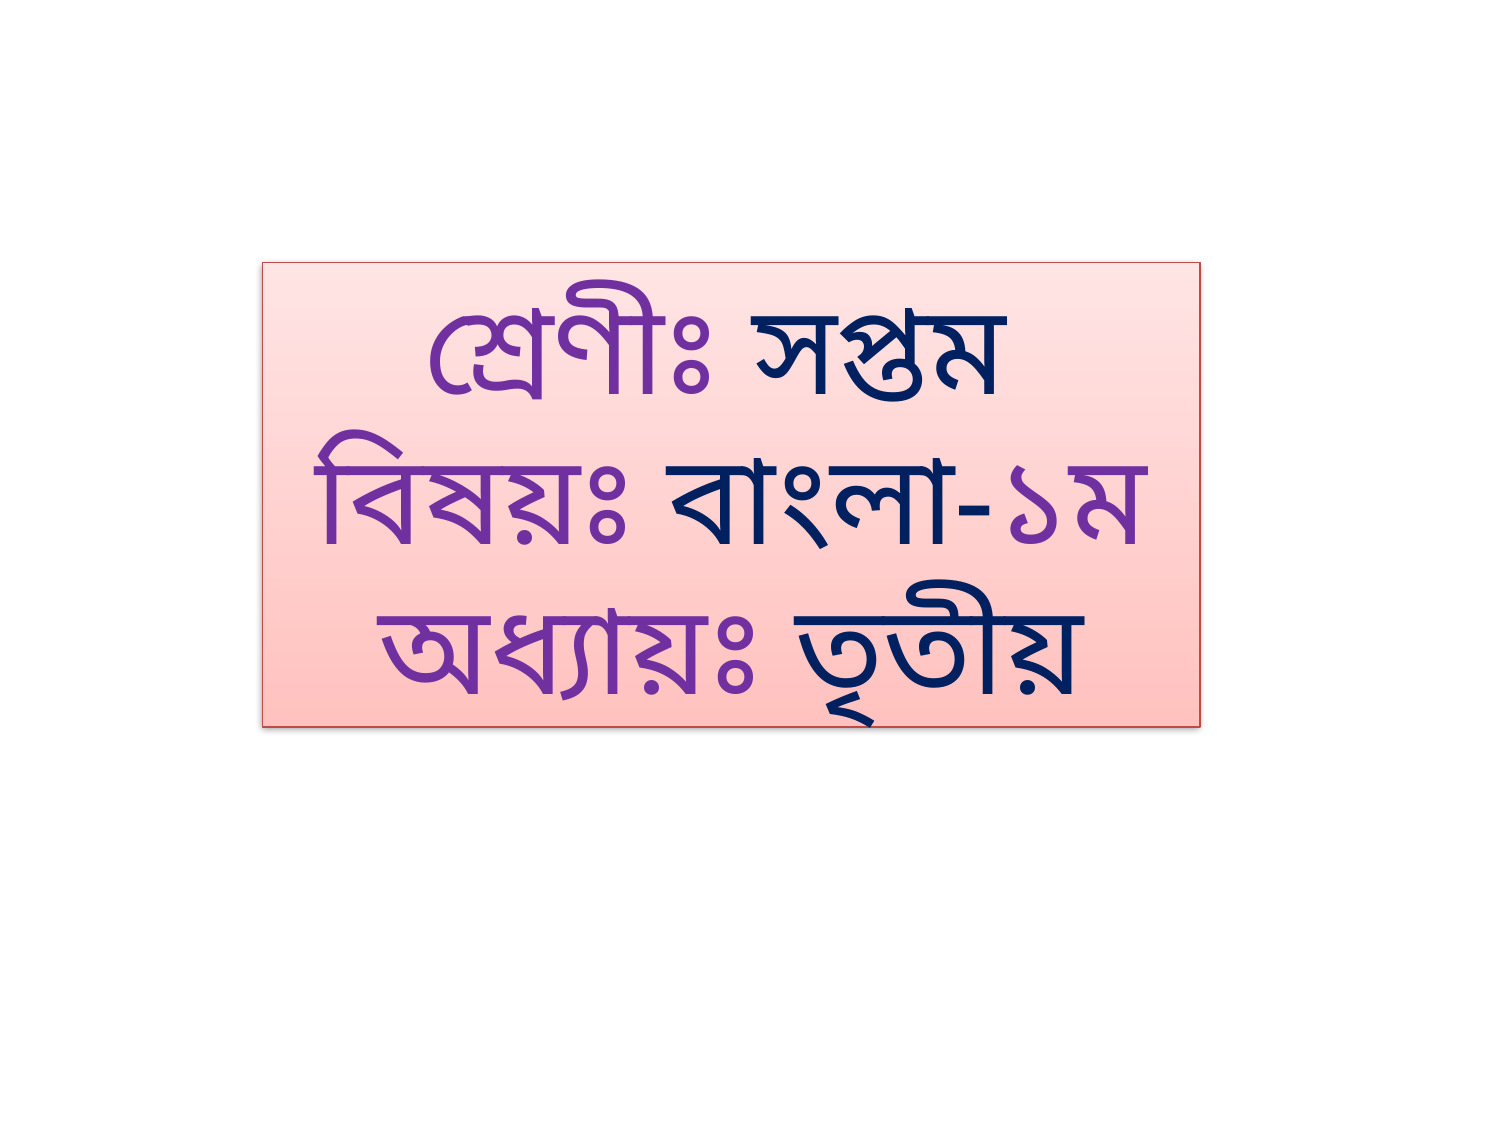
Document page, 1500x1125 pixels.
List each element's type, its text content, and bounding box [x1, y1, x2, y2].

text_box শ্রেণীঃ সপ্তম বিষয়ঃ বাংলা-১ম অধ্যায়ঃ তৃতীয় [262, 262, 1201, 728]
